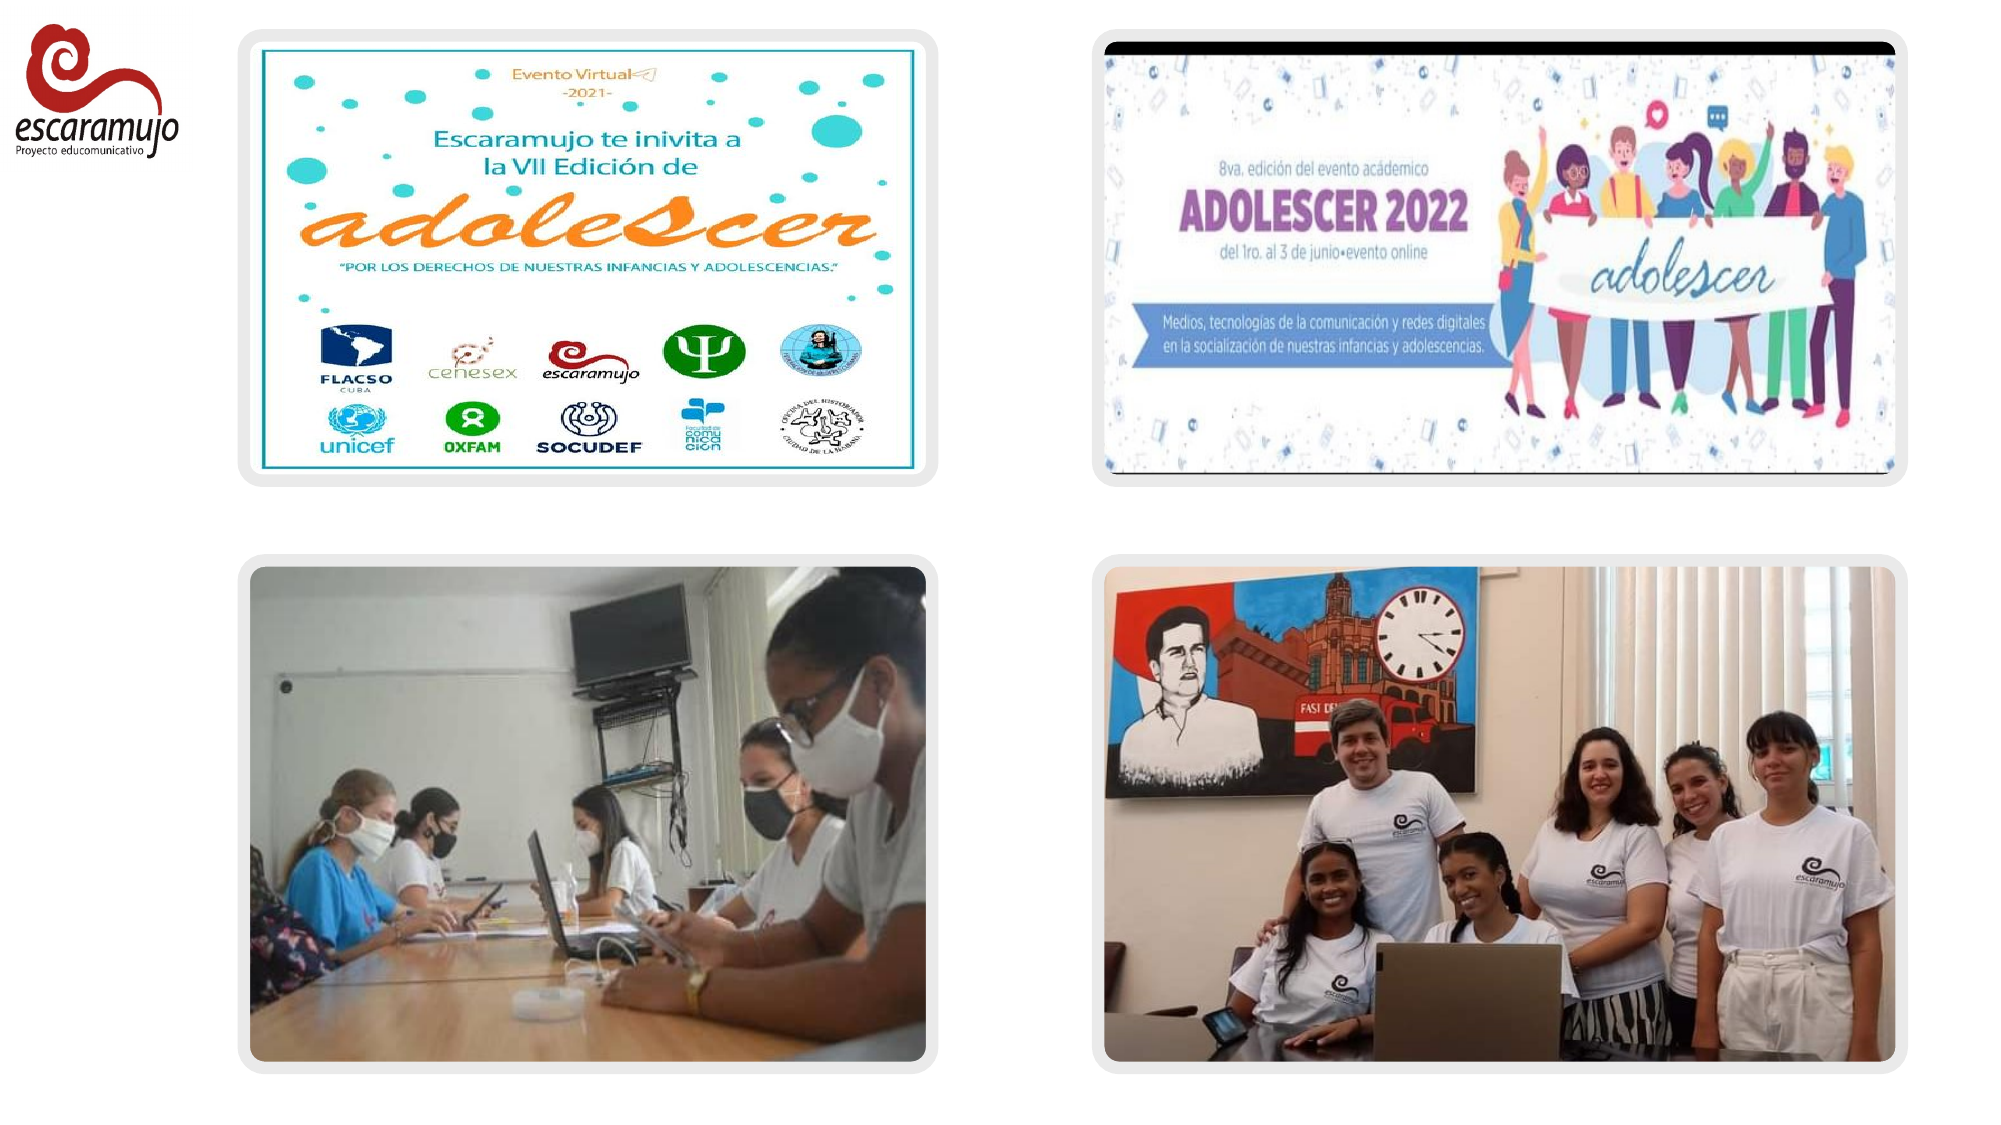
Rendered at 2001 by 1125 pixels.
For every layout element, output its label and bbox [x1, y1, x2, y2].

picture [243, 35, 933, 481]
picture [1098, 35, 1902, 481]
picture [243, 560, 933, 1068]
picture [0, 6, 193, 172]
picture [1098, 560, 1902, 1068]
